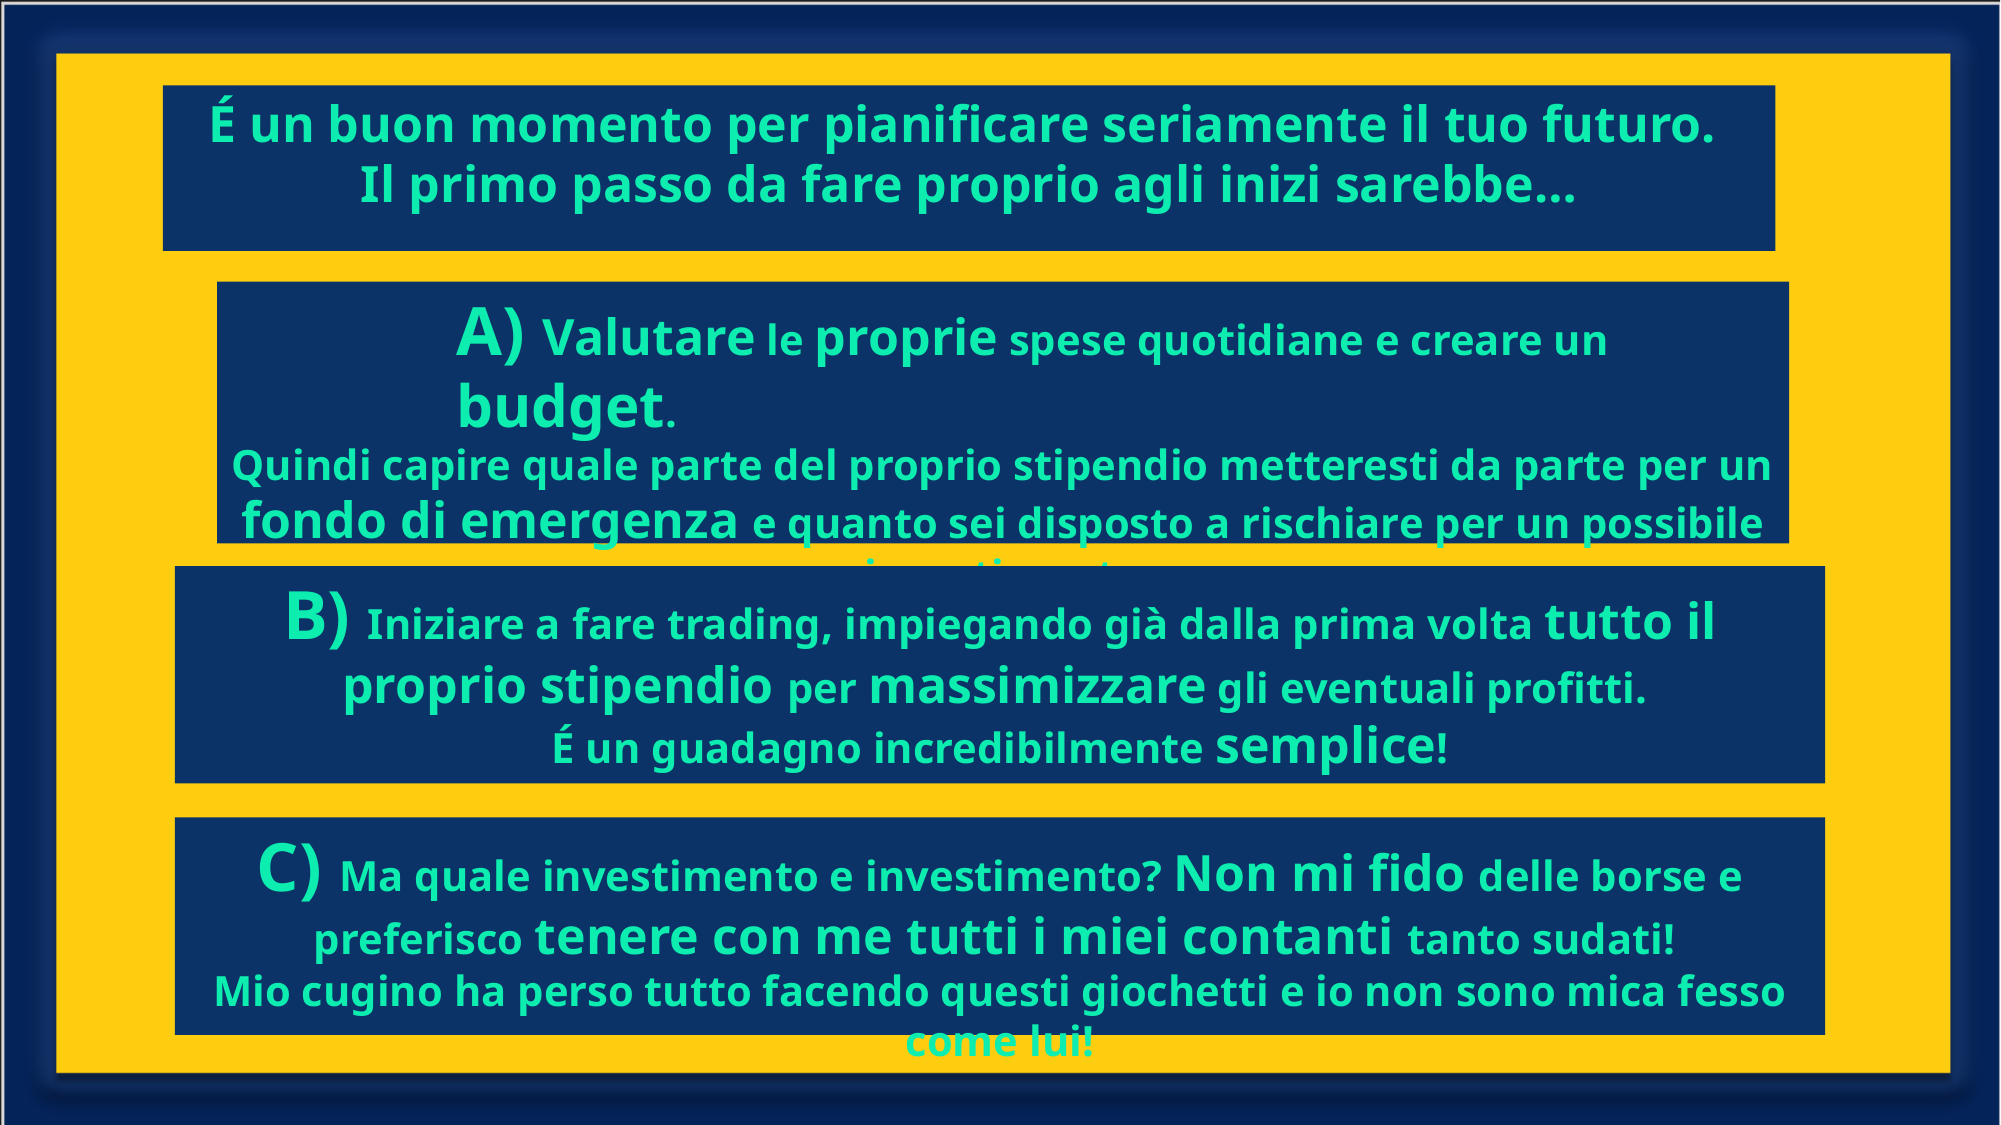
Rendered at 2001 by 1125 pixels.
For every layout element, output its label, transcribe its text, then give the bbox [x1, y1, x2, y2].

text_box É un buon momento per pianificare seriamente il tuo futuro. Il primo passo da fare proprio agli inizi sarebbe… [162, 85, 1776, 251]
text_box A) Valutare le proprie spese quotidiane e creare un budget. Quindi capire quale parte del proprio stipendio metteresti da parte per un fondo di emergenza e quanto sei disposto a rischiare per un possibile investimento [217, 281, 1790, 544]
text_box B) Iniziare a fare trading, impiegando già dalla prima volta tutto il proprio stipendio per massimizzare gli eventuali profitti. É un guadagno incredibilmente semplice! [174, 566, 1826, 784]
text_box C) Ma quale investimento e investimento? Non mi fido delle borse e preferisco tenere con me tutti i miei contanti tanto sudati! Mio cugino ha perso tutto facendo questi giochetti e io non sono mica fesso come lui! [174, 817, 1826, 1035]
picture [0, 0, 2001, 1125]
